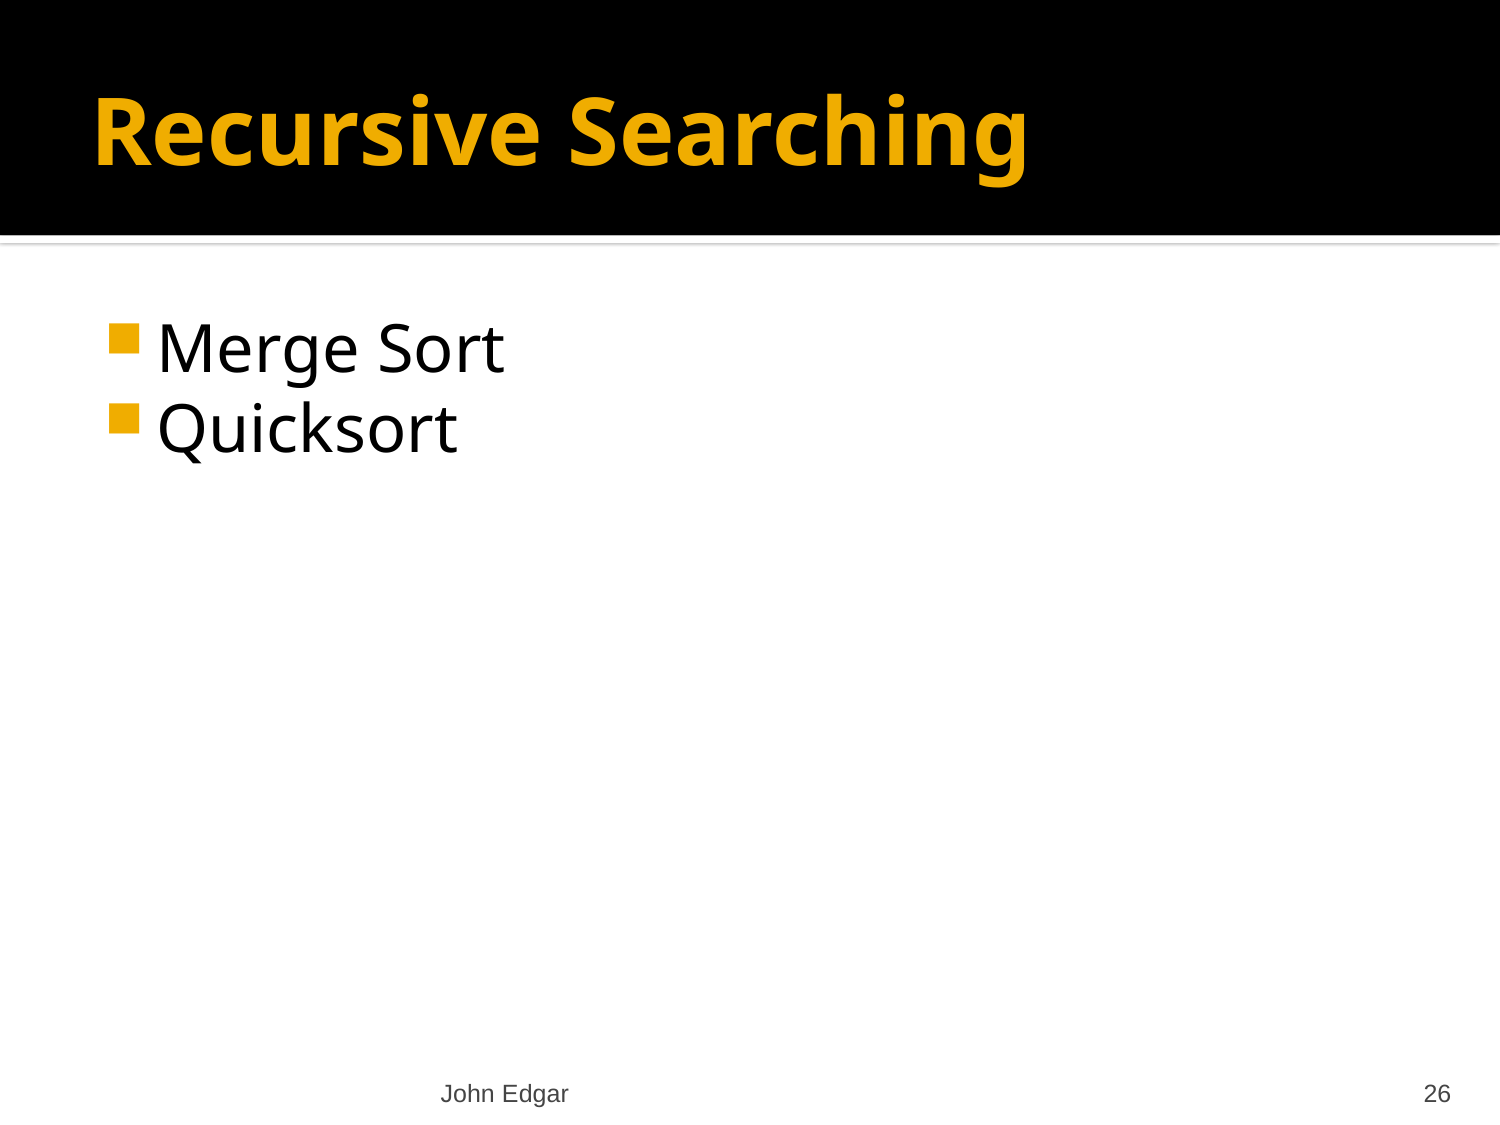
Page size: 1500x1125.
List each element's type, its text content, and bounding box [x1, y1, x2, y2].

slide_number 26 [1345, 1062, 1467, 1108]
footer John Edgar [433, 1062, 1337, 1108]
list Merge Sort Quicksort [75, 291, 1425, 657]
title Recursive Searching [75, 25, 1425, 231]
